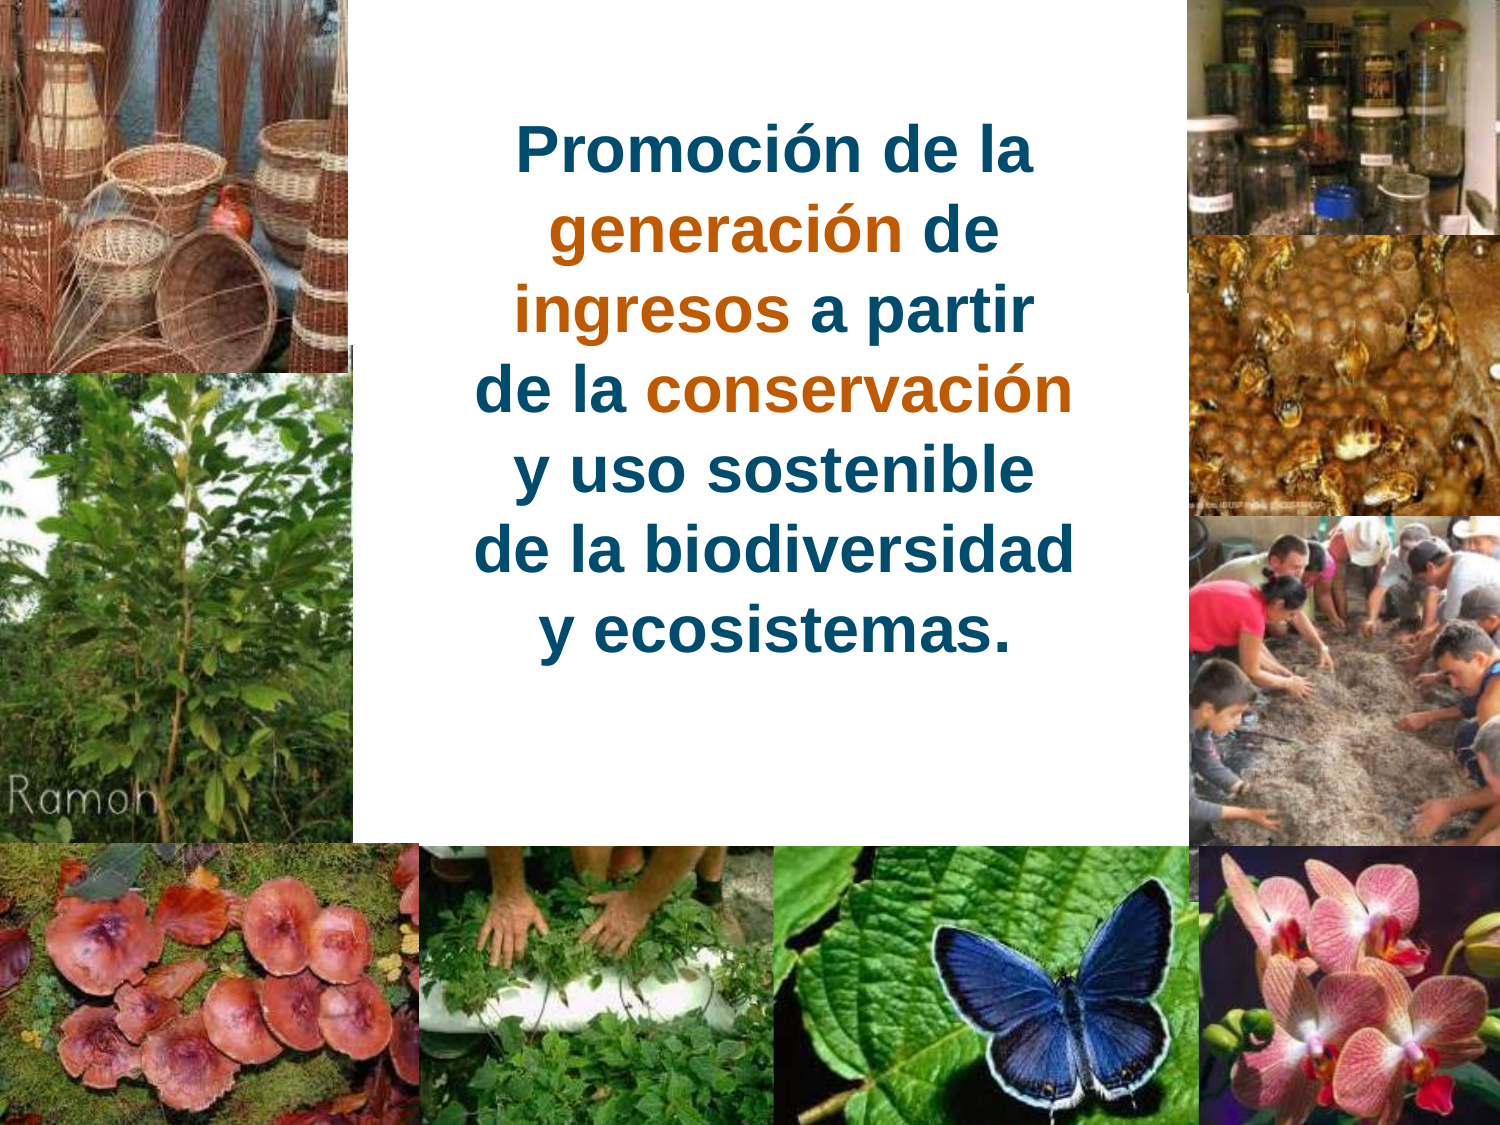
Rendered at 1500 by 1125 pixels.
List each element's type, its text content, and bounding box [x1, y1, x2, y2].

text_box Promoción de la generación de ingresos a partir de la conservación y uso sostenible de la biodiversidad y ecosistemas. [452, 98, 1098, 673]
picture [0, 0, 1500, 1125]
